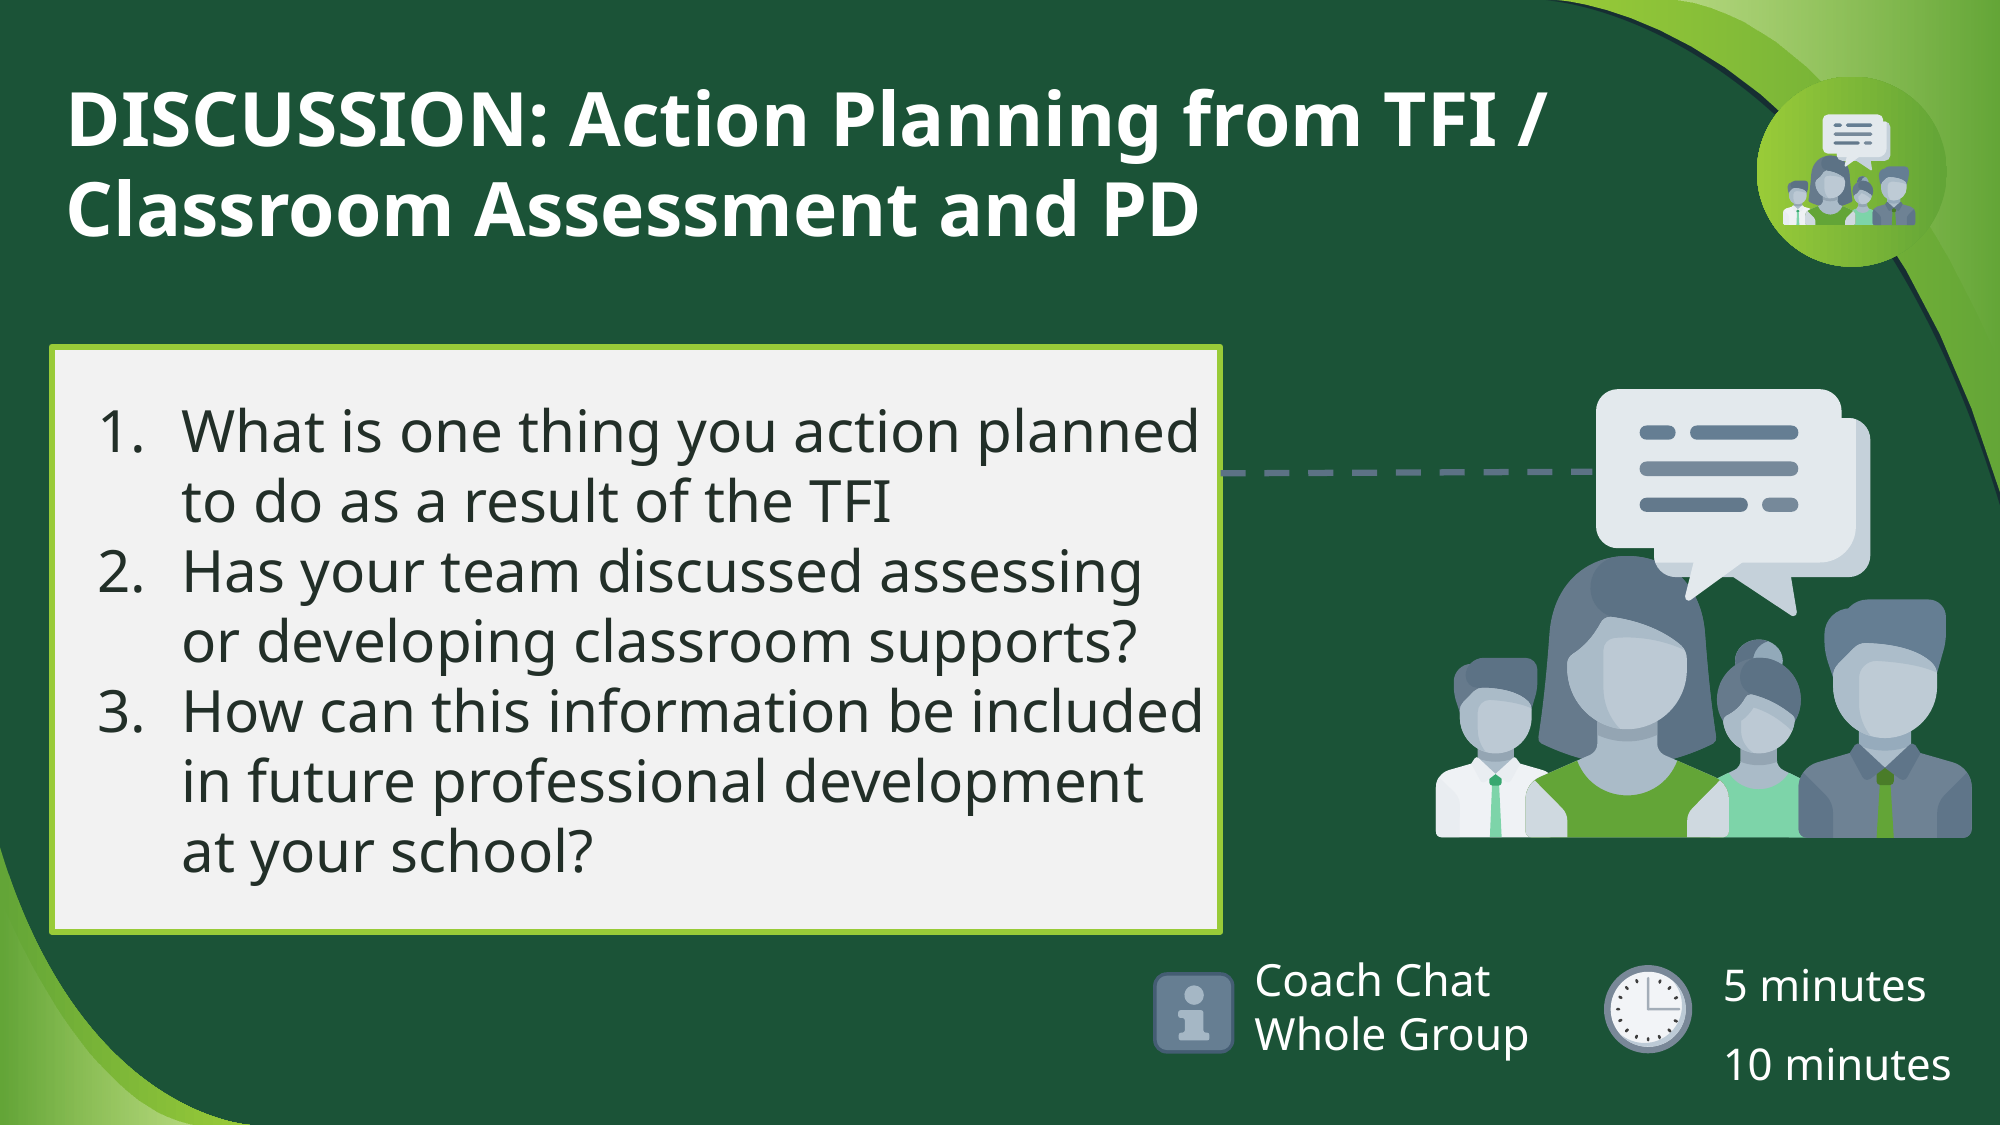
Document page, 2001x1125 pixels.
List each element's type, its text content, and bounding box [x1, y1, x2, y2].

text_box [1152, 971, 1235, 1054]
text_box [1756, 76, 1947, 267]
text_box Coach Chat Whole Group [1201, 956, 1598, 1055]
title DISCUSSION: Action Planning from TFI / Classroom Assessment and PD [50, 56, 1590, 195]
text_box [1782, 114, 1916, 226]
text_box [1595, 388, 1973, 838]
text_box 5 minutes 10 minutes [1669, 938, 1982, 1082]
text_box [1603, 964, 1693, 1054]
list What is one thing you action planned to do as a result of the TFI Has your team discussed assessing or developing classroom supports? How can this information be included in future professional development at your school? [50, 345, 1222, 934]
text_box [1435, 555, 1590, 838]
